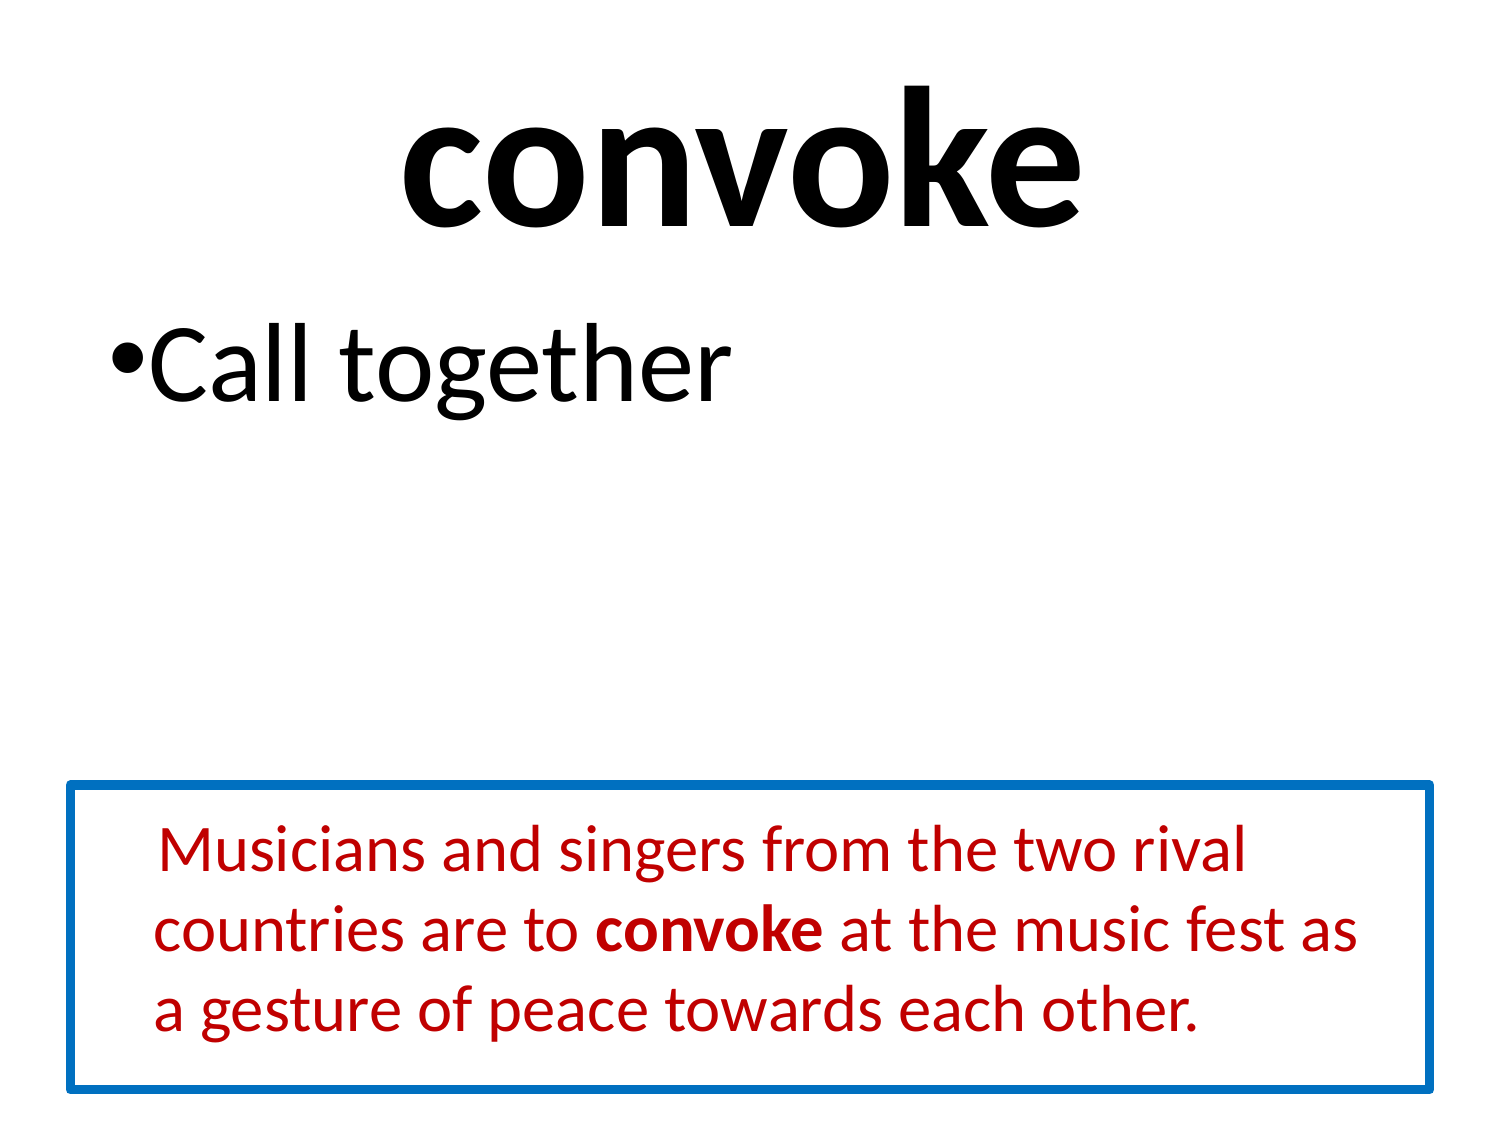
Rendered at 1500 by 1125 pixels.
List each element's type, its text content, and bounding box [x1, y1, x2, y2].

list Musicians and singers from the two rival countries are to convoke at the music fest as a gesture of peace towards each other. [82, 796, 1418, 1067]
subtitle Call together [93, 281, 1407, 668]
title convoke [93, 46, 1393, 247]
